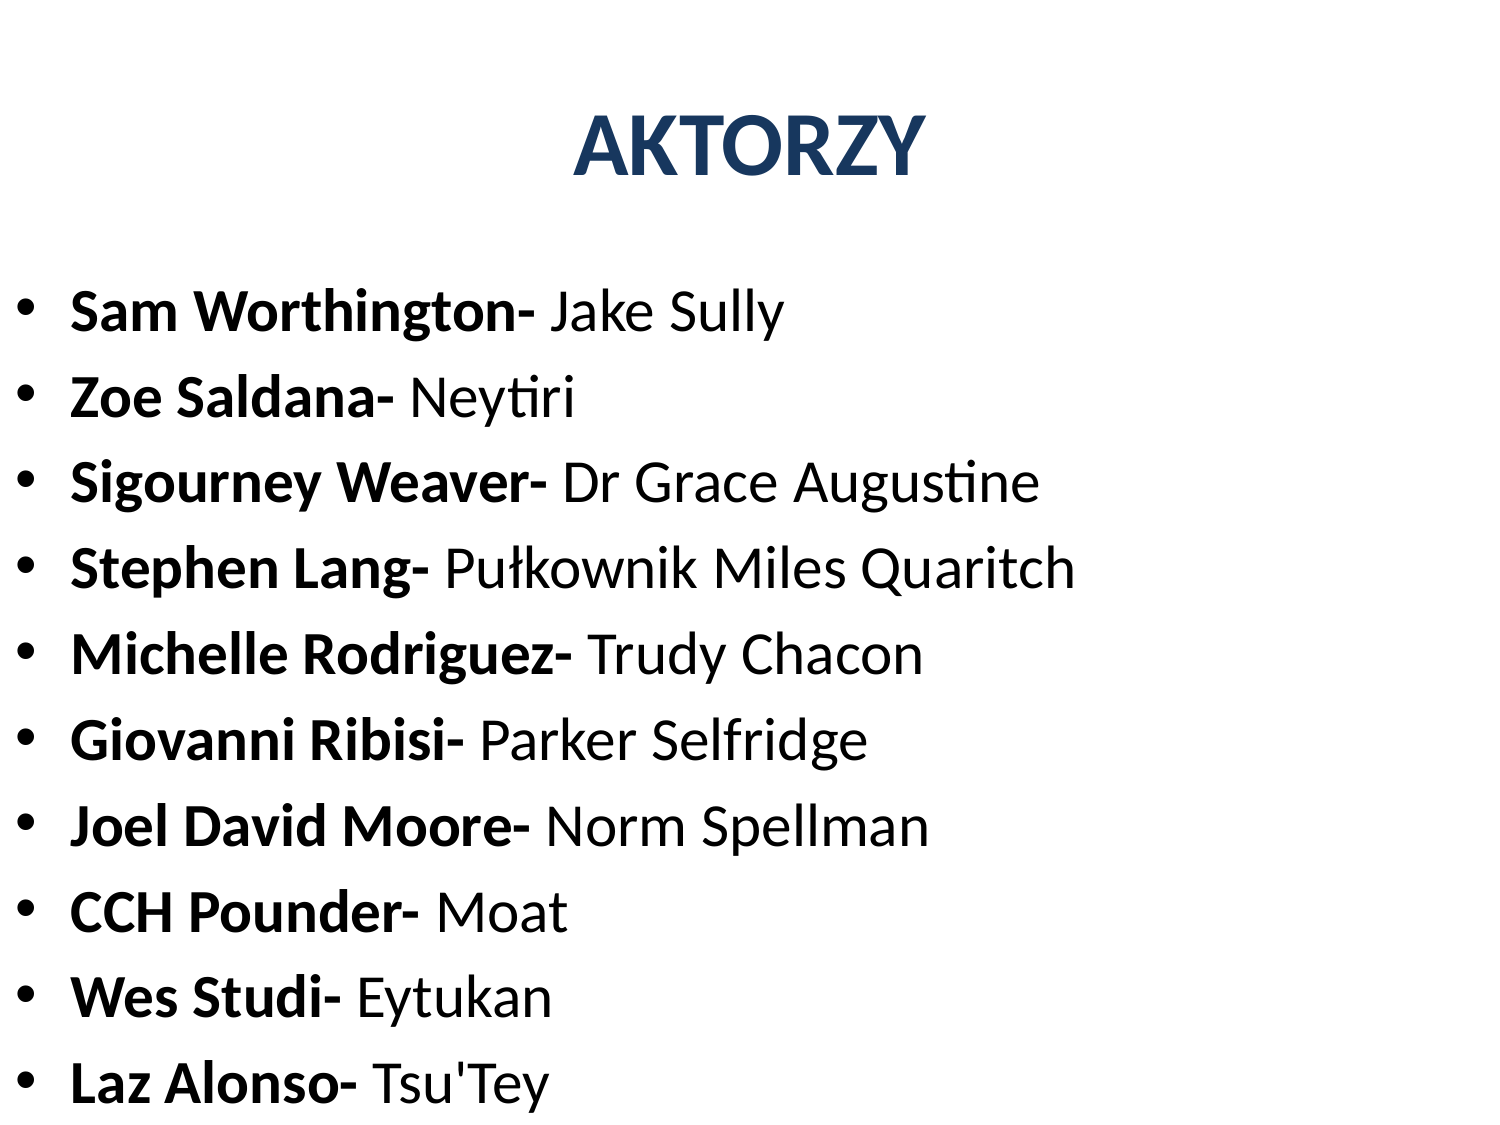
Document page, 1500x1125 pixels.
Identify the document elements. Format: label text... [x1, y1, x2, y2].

list Sam Worthington- Jake Sully Zoe Saldana- Neytiri Sigourney Weaver- Dr Grace Augustine Stephen Lang- Pułkownik Miles Quaritch Michelle Rodriguez- Trudy Chacon Giovanni Ribisi- Parker Selfridge Joel David Moore- Norm Spellman CCH Pounder- Moat Wes Studi- Eytukan Laz Alonso- Tsu'Tey [0, 262, 1500, 1125]
title AKTORZY [75, 45, 1425, 233]
